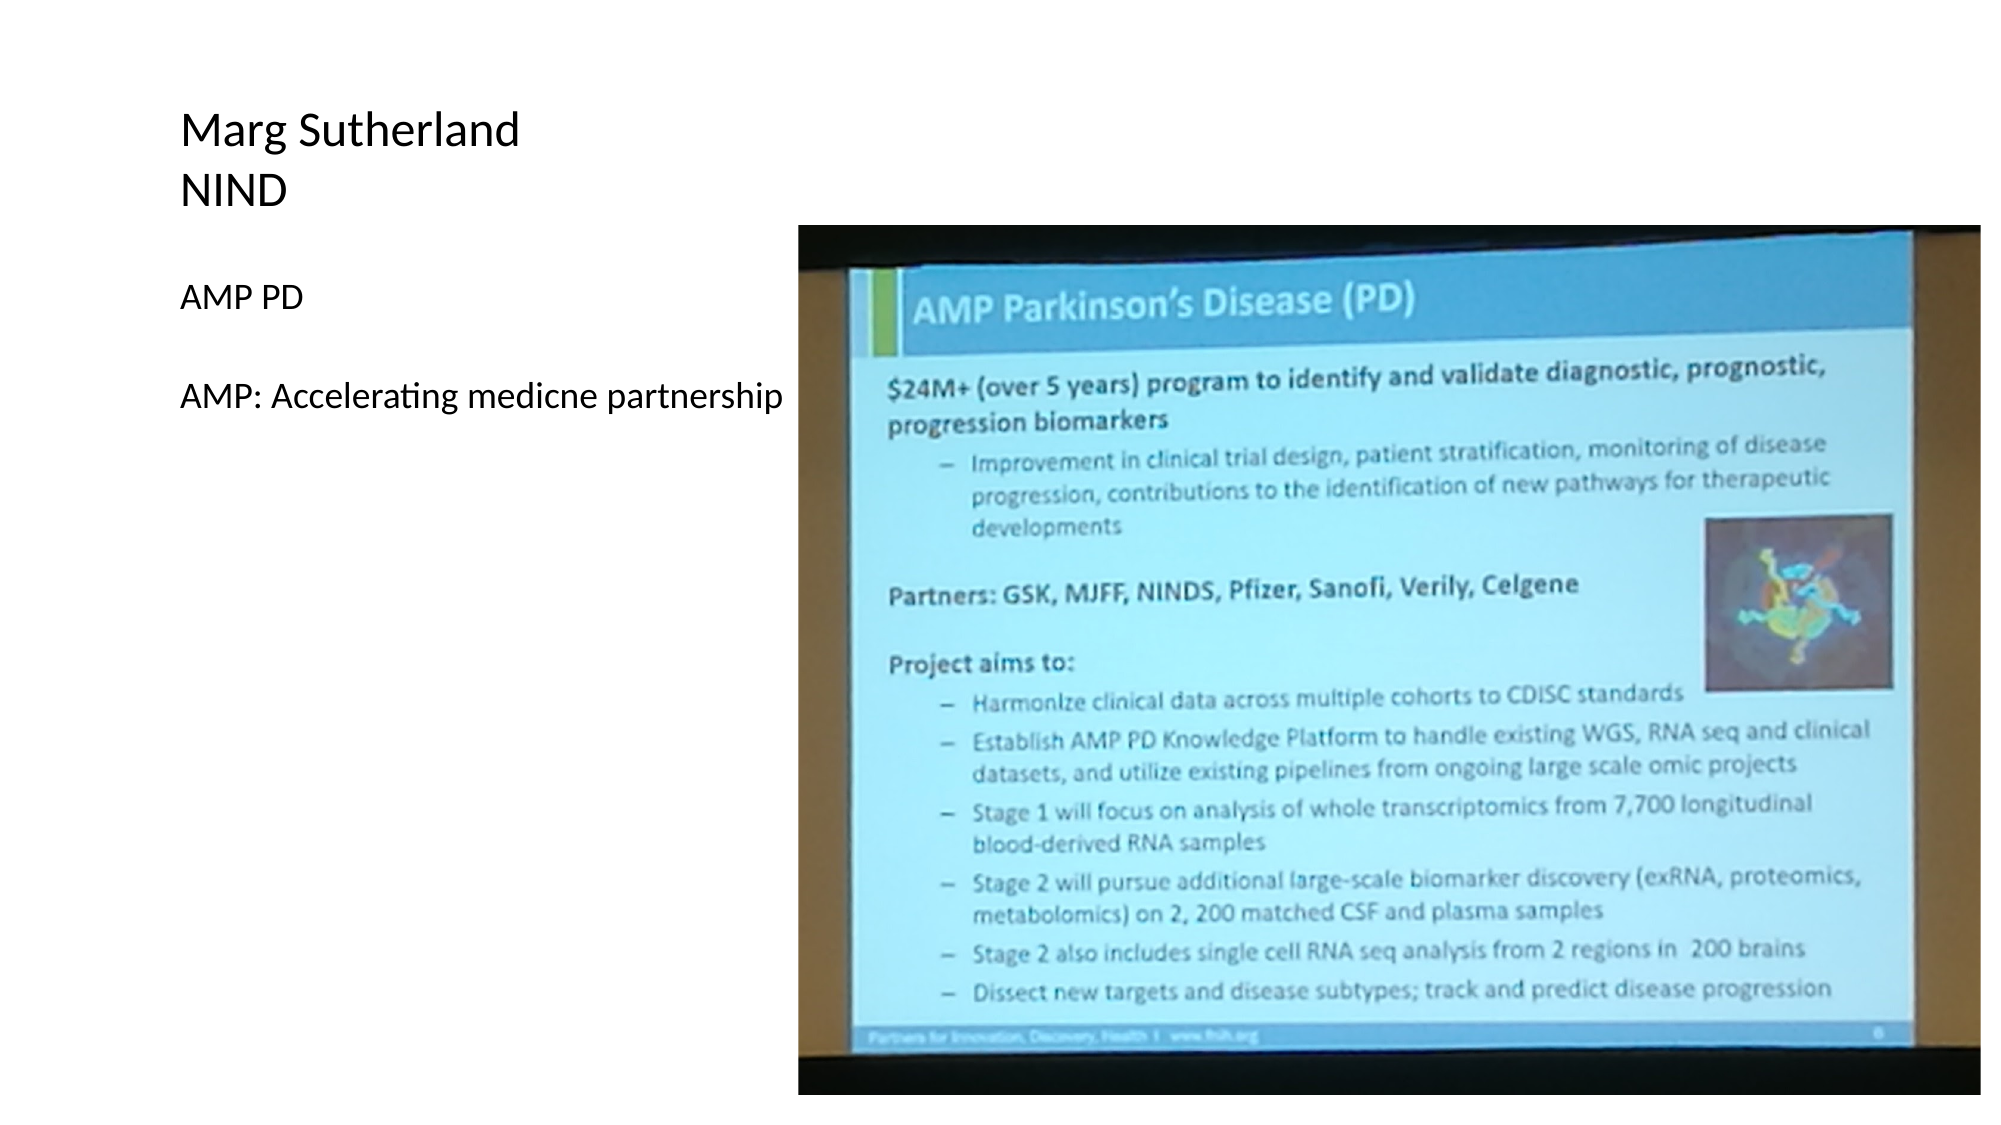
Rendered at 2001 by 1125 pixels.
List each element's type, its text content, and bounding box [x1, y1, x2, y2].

text_box Marg Sutherland NIND [165, 88, 880, 224]
text_box AMP PD [165, 264, 669, 325]
slide_number 3 [1412, 1095, 1863, 1103]
text_box AMP: Accelerating medicne partnership [165, 364, 798, 424]
picture [798, 225, 1981, 1095]
